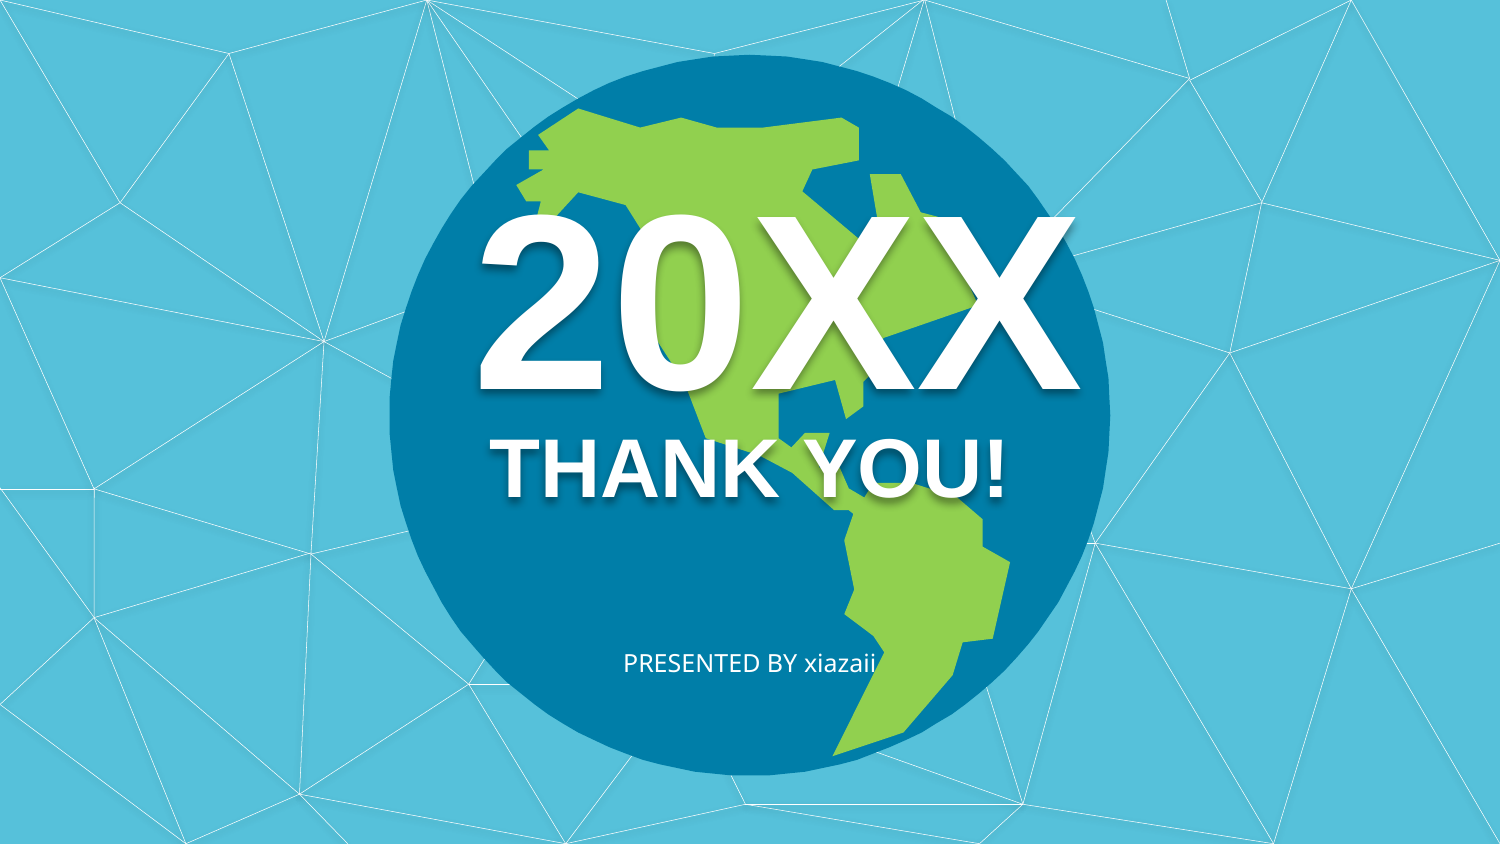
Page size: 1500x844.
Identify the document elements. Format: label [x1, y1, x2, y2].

text_box [0, 0, 1500, 844]
text_box [389, 54, 1111, 776]
